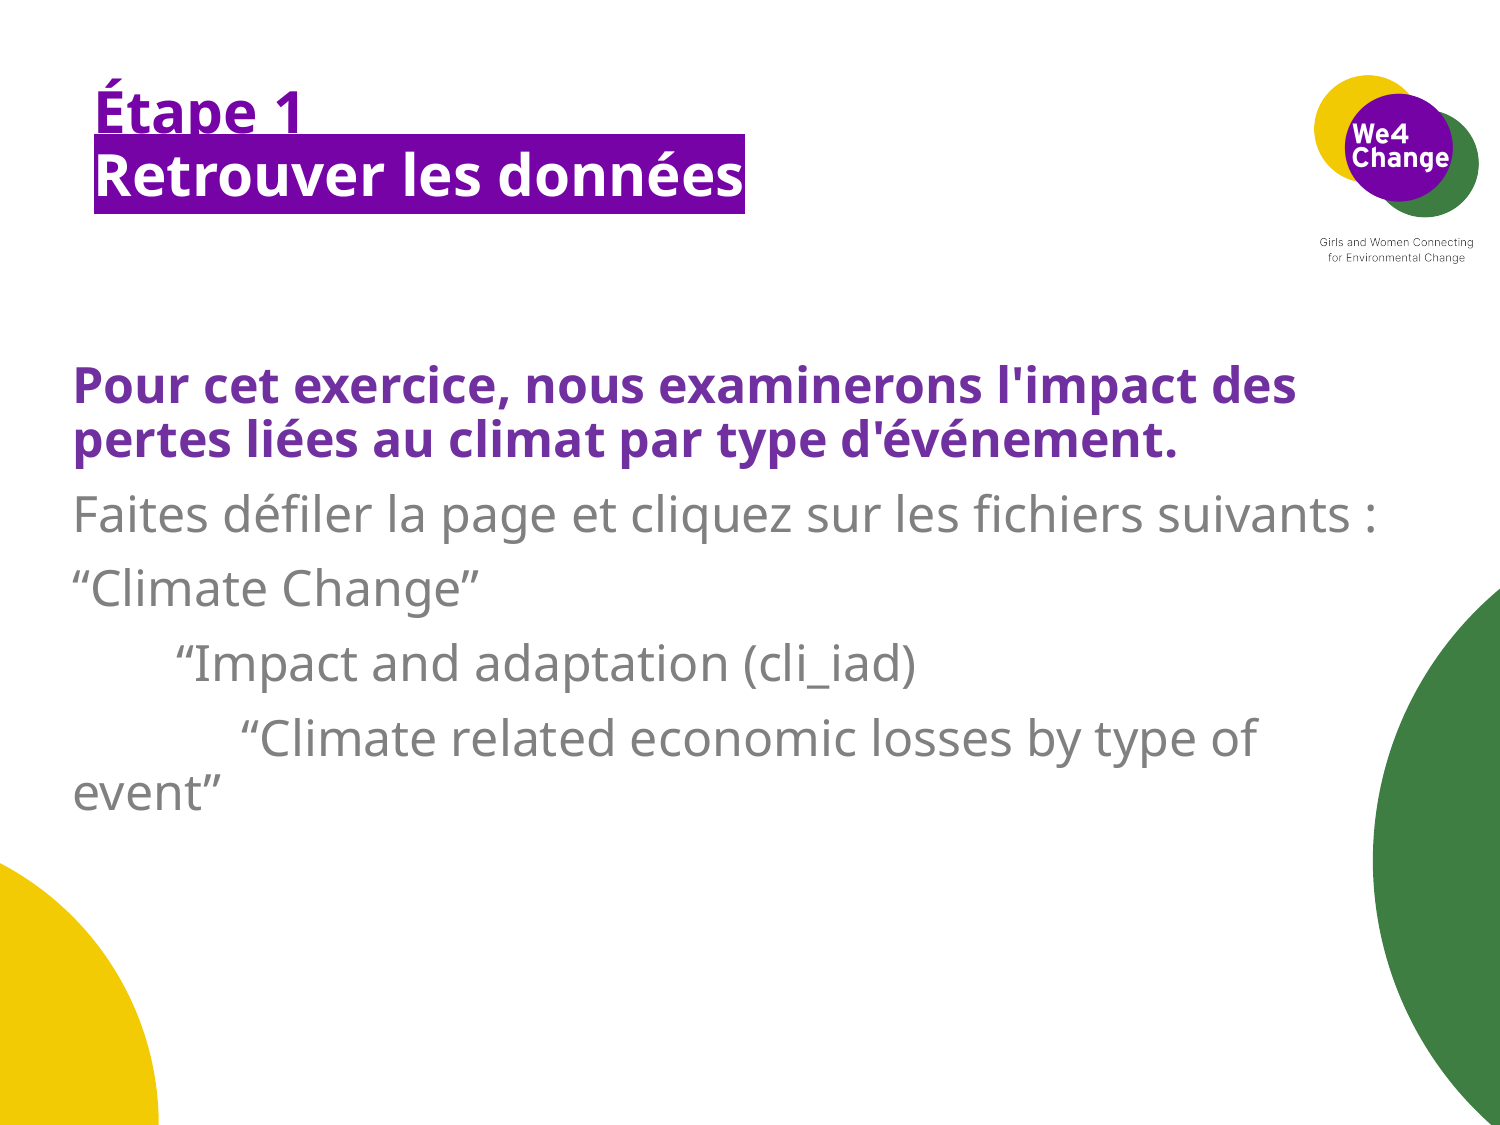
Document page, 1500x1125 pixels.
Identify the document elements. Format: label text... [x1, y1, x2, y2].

picture [1324, 75, 1479, 264]
text_box Pour cet exercice, nous examinerons l'impact des pertes liées au climat par type d'événement. Faites défiler la page et cliquez sur les fichiers suivants : “Climate Change” “Impact and adaptation (cli_iad) “Climate related economic losses by type of event” [57, 352, 1402, 956]
title Étape 1 Retrouver les données [78, 75, 1324, 294]
